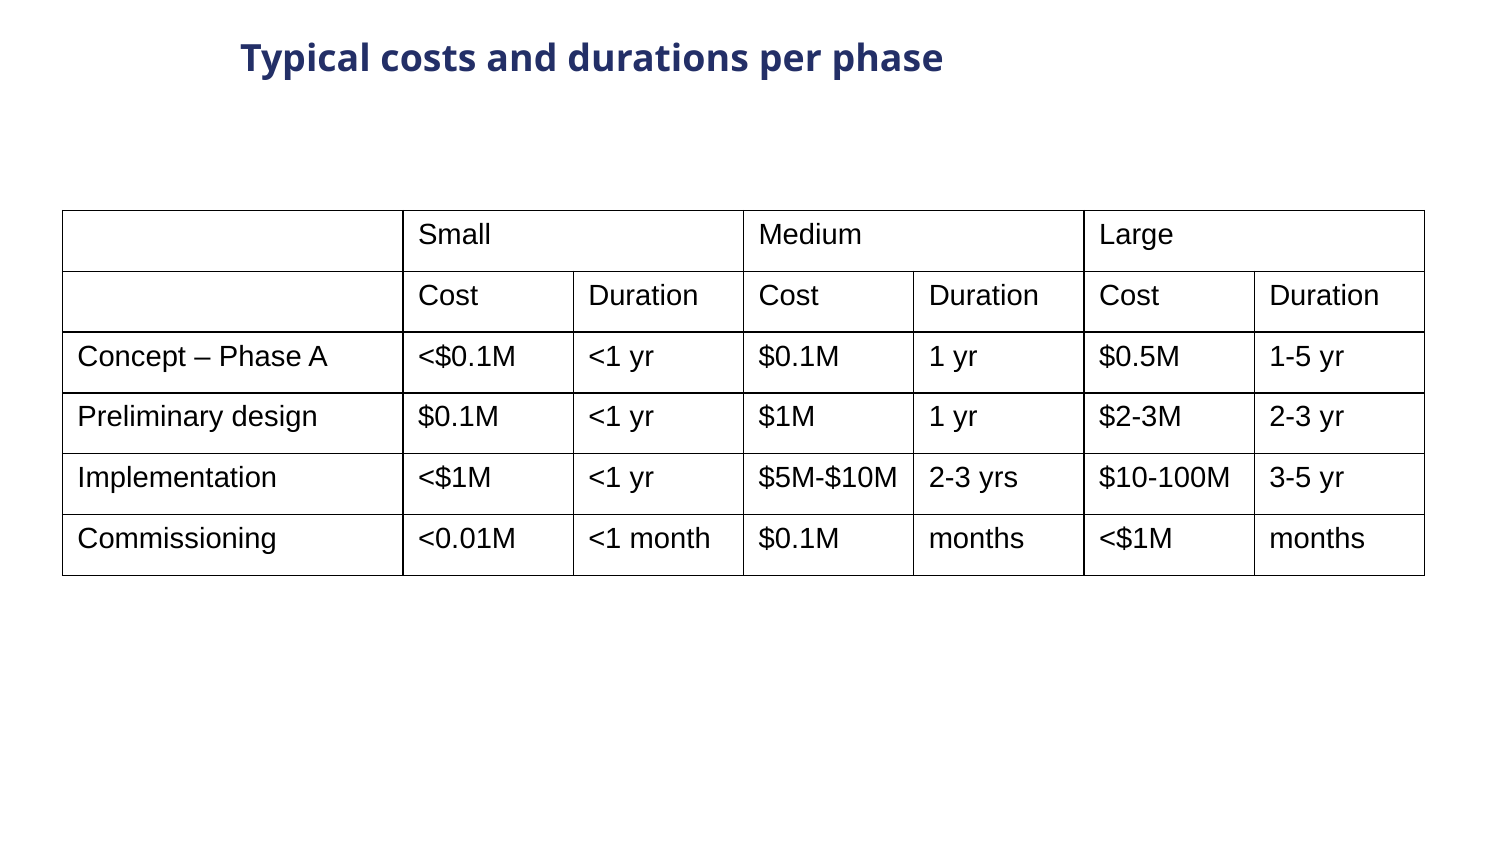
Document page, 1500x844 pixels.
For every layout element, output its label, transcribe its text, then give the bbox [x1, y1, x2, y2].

table_cell Cost [1085, 272, 1254, 331]
table_cell $2-3M [1085, 394, 1254, 453]
table_header Medium [744, 211, 1083, 271]
table_cell Preliminary design [63, 394, 402, 453]
table_cell Duration [574, 272, 743, 331]
table_cell 3-5 yr [1255, 454, 1424, 514]
table_cell Commissioning [63, 515, 402, 575]
table_cell <1 yr [574, 394, 743, 453]
table_cell <$0.1M [404, 333, 573, 392]
table_cell [63, 272, 402, 331]
table_cell $0.1M [744, 333, 913, 392]
table_header Large [1085, 211, 1424, 271]
table_header [63, 211, 402, 271]
table_cell $10-100M [1085, 454, 1254, 514]
table_cell $5M-$10M [744, 454, 913, 514]
table_cell Cost [404, 272, 573, 331]
table_cell 1 yr [914, 394, 1083, 453]
table_cell <1 yr [574, 333, 743, 392]
table_cell <0.01M [404, 515, 573, 575]
table_cell Duration [1255, 272, 1424, 331]
table_cell <$1M [404, 454, 573, 514]
table_cell months [914, 515, 1083, 575]
table_cell Concept – Phase A [63, 333, 402, 392]
table_cell <1 month [574, 515, 743, 575]
table_cell <$1M [1085, 515, 1254, 575]
title Typical costs and durations per phase [225, 9, 1113, 94]
table_cell 1 yr [914, 333, 1083, 392]
table_cell months [1255, 515, 1424, 575]
table_cell Duration [914, 272, 1083, 331]
table_cell $0.1M [404, 394, 573, 453]
table_cell 2-3 yrs [914, 454, 1083, 514]
table_cell $0.1M [744, 515, 913, 575]
table_cell Implementation [63, 454, 402, 514]
table_header Small [404, 211, 743, 271]
table_cell $0.5M [1085, 333, 1254, 392]
table_cell Cost [744, 272, 913, 331]
table_cell $1M [744, 394, 913, 453]
table_cell 2-3 yr [1255, 394, 1424, 453]
table_cell <1 yr [574, 454, 743, 514]
table_cell 1-5 yr [1255, 333, 1424, 392]
